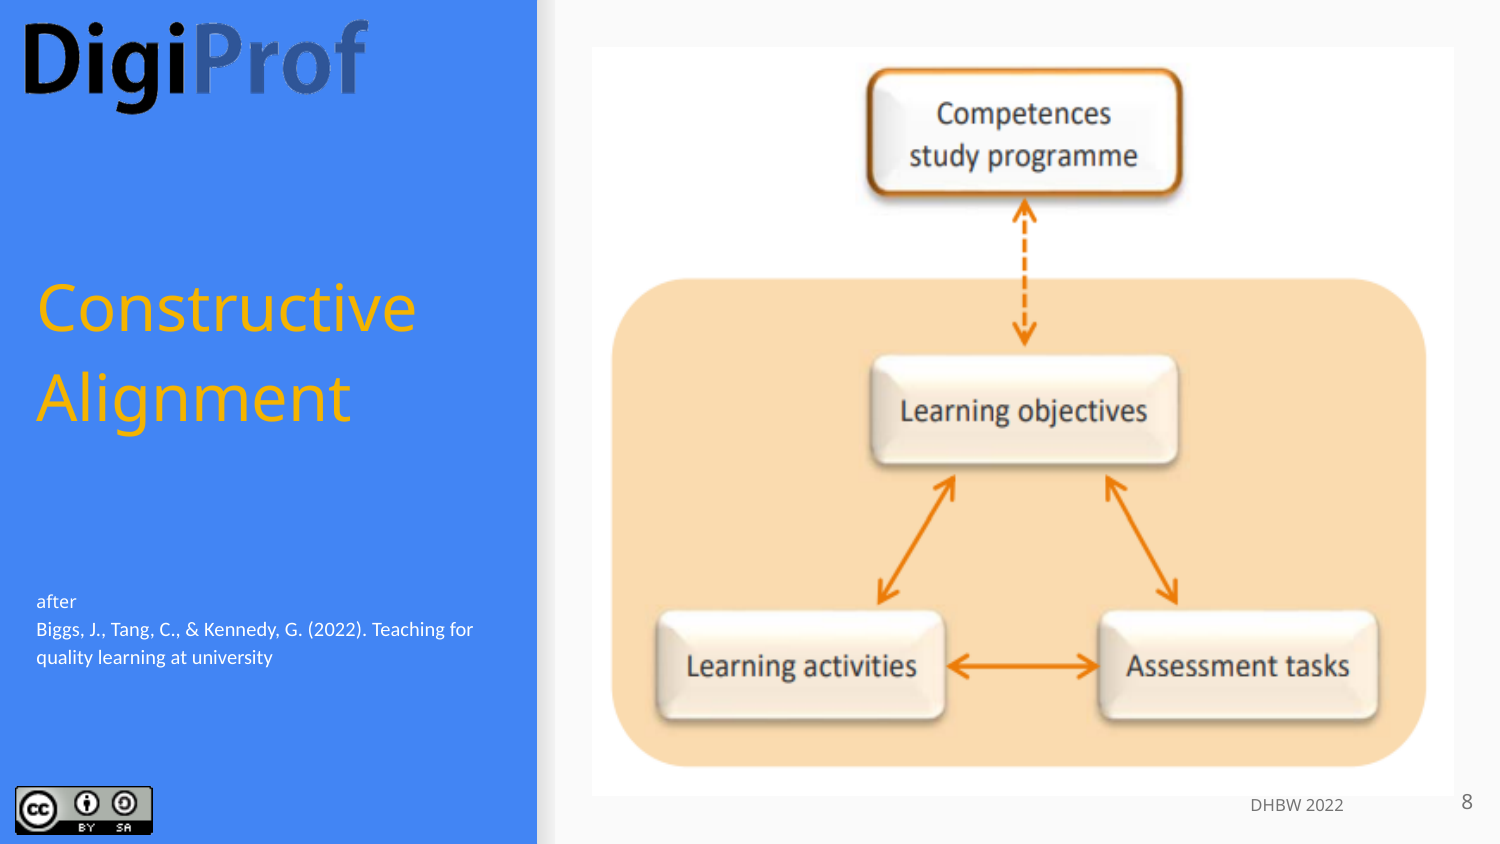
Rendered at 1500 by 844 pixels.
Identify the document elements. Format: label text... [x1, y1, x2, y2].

picture [14, 786, 153, 835]
picture [592, 47, 1454, 796]
list Constructive Alignment after Biggs, J., Tang, C., & Kennedy, G. (2022). Teaching for quality learning at university [0, 240, 537, 760]
slide_number ‹#› [1398, 770, 1489, 835]
picture [0, 0, 393, 131]
